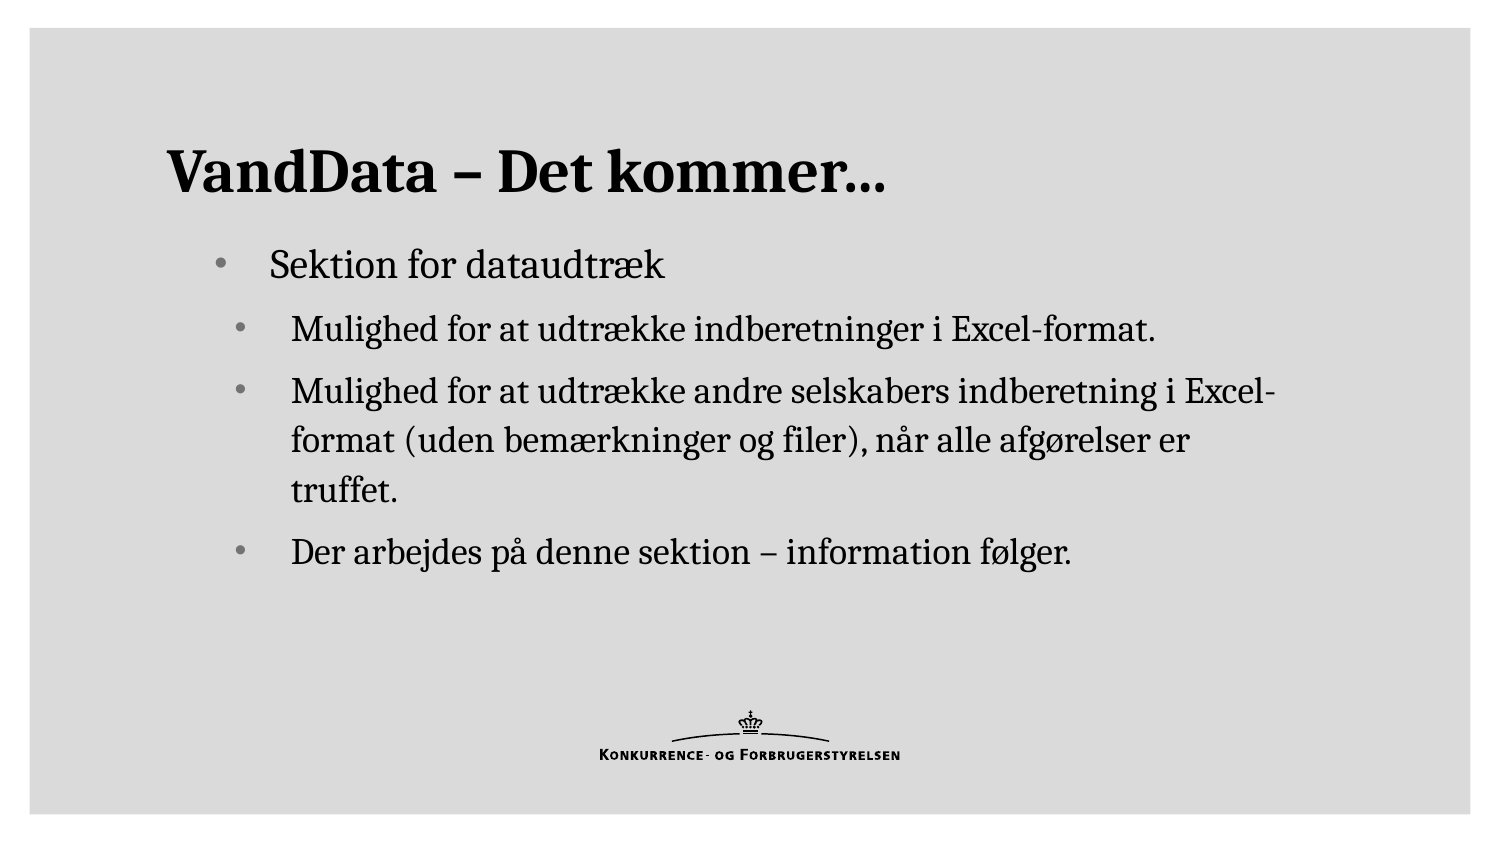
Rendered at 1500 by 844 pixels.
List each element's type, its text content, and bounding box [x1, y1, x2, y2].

list Sektion for dataudtræk Mulighed for at udtrække indberetninger i Excel-format. Mulighed for at udtrække andre selskabers indberetning i Excel-format (uden bemærkninger og filer), når alle afgørelser er truffet. Der arbejdes på denne sektion – information følger. [167, 232, 1307, 706]
title VandData – Det kommer… [167, 91, 1307, 206]
